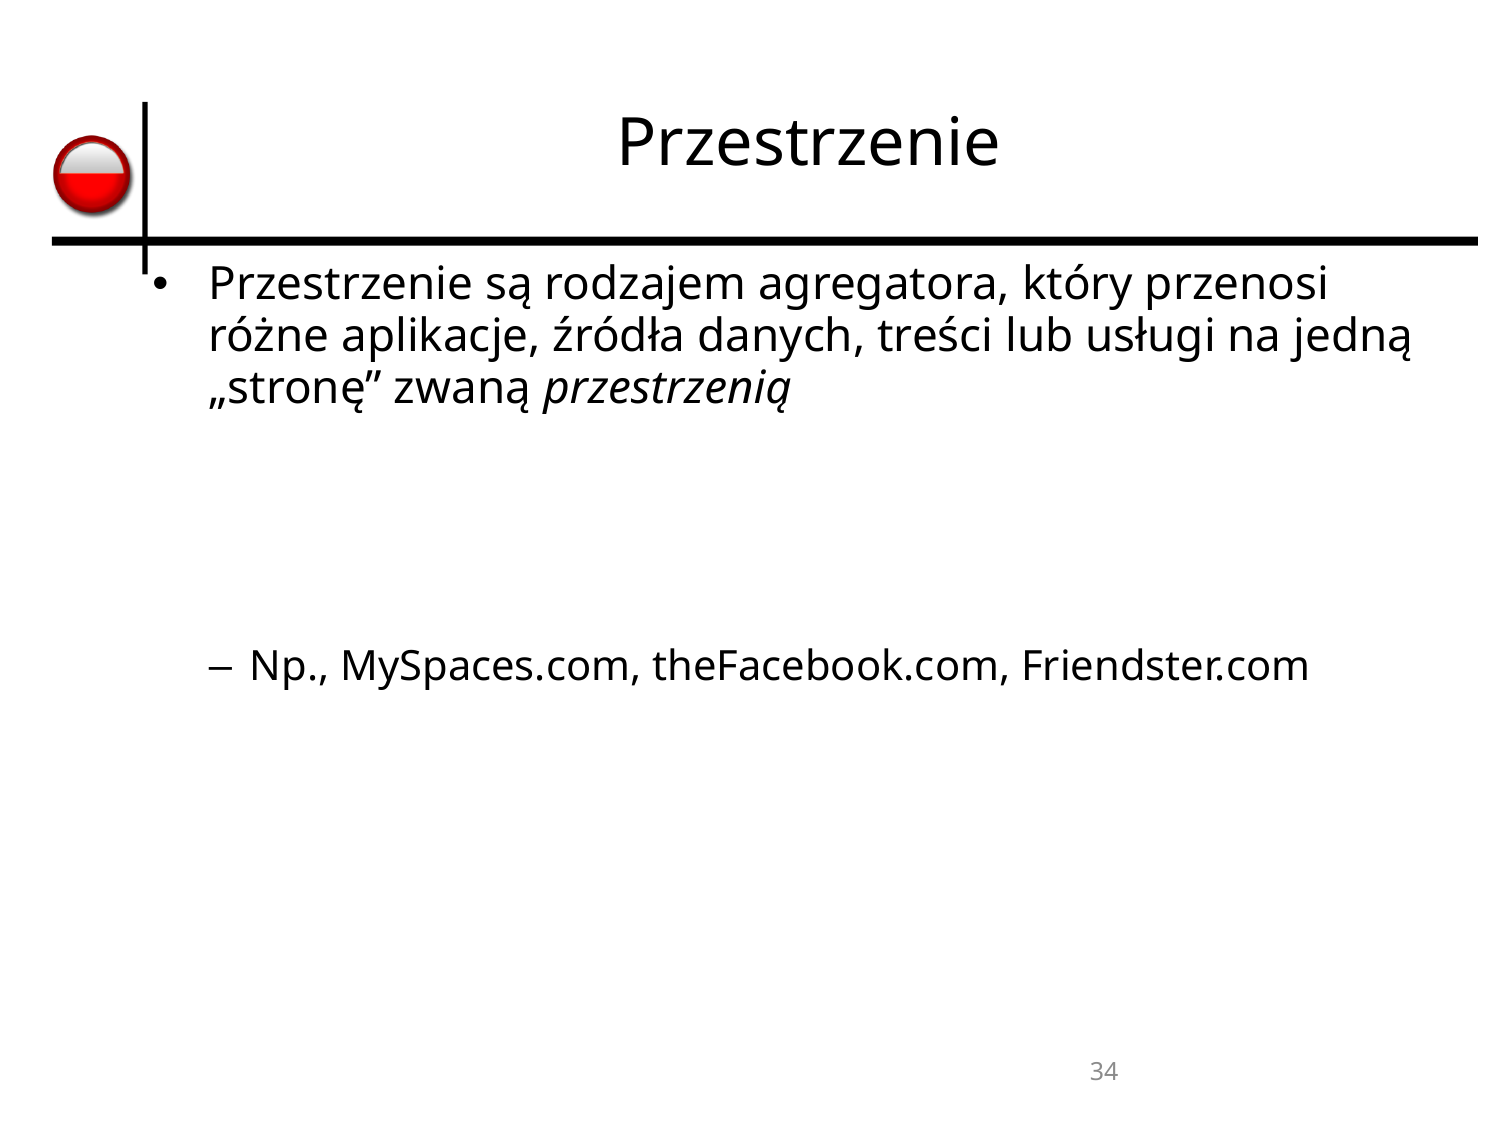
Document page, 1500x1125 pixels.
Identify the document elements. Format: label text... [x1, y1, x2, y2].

list Przestrzenie są rodzajem agregatora, który przenosi różne aplikacje, źródła danych, treści lub usługi na jedną „stronę” zwaną przestrzenią Np., MySpaces.com, theFacebook.com, Friendster.com [137, 249, 1475, 1038]
slide_number 34 [1074, 1042, 1425, 1103]
title Przestrzenie [147, 45, 1471, 233]
picture [51, 135, 136, 220]
